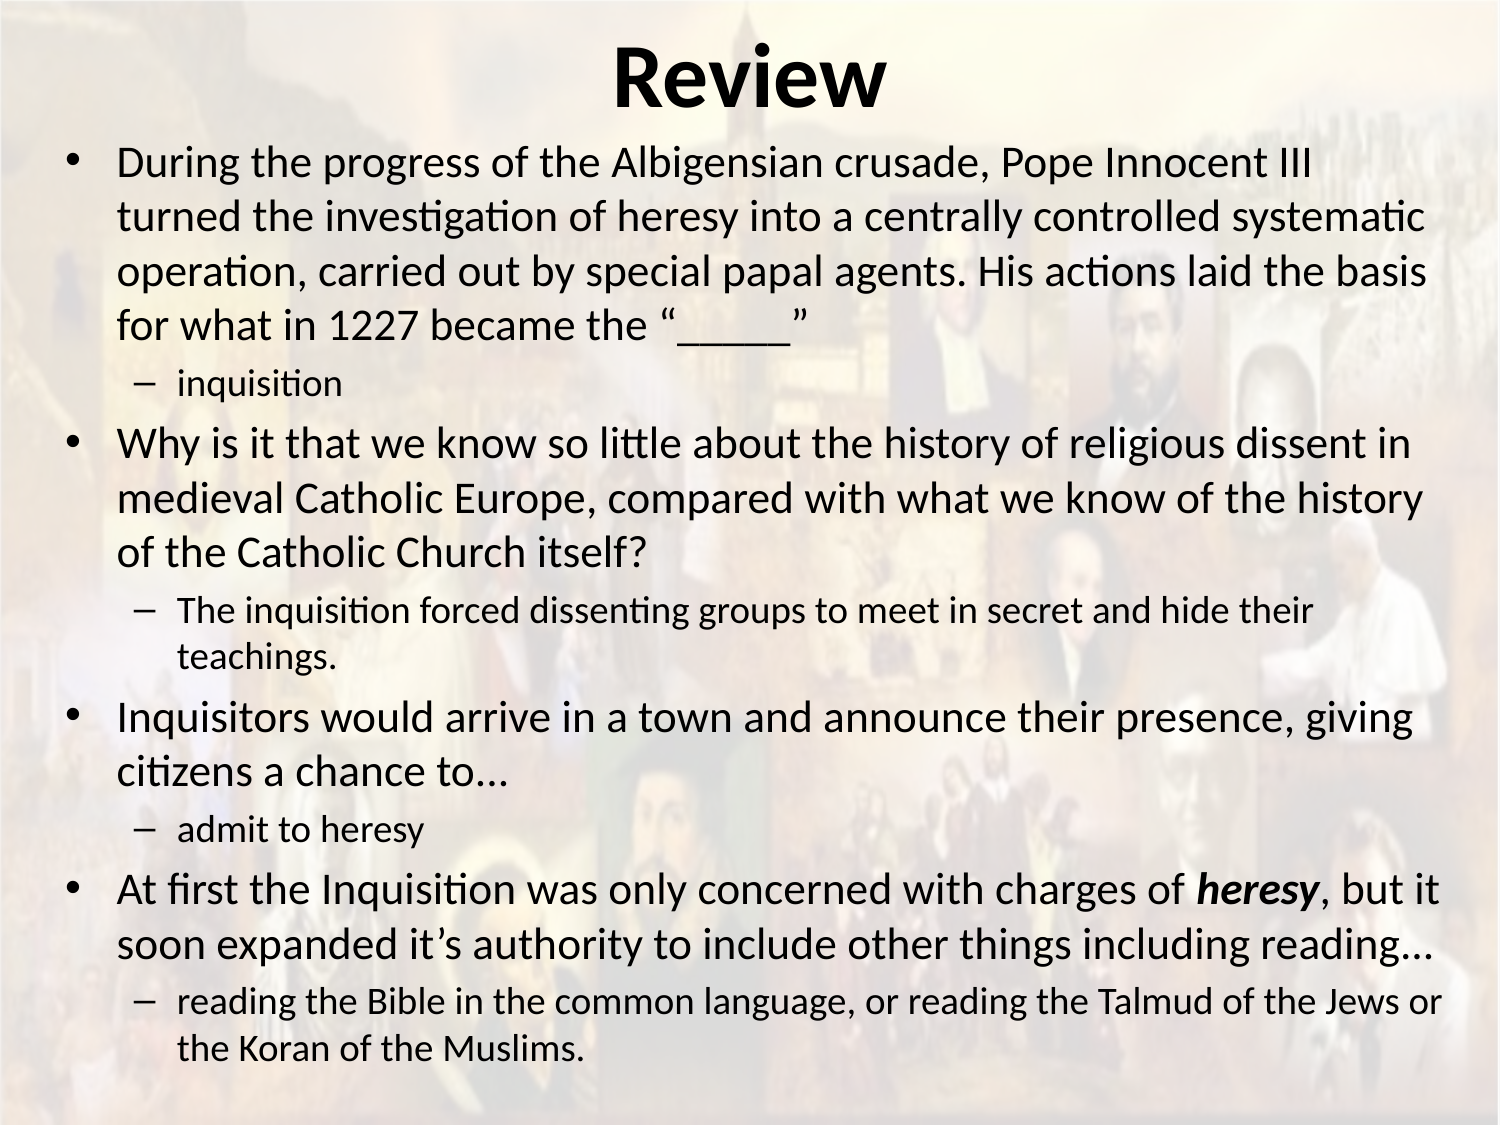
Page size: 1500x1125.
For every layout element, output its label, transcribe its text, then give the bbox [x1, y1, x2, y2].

title Review [75, 4, 1425, 124]
list During the progress of the Albigensian crusade, Pope Innocent III turned the investigation of heresy into a centrally controlled systematic operation, carried out by special papal agents. His actions laid the basis for what in 1227 became the “_____” inquisition Why is it that we know so little about the history of religious dissent in medieval Catholic Europe, compared with what we know of the history of the Catholic Church itself? The inquisition forced dissenting groups to meet in secret and hide their teachings. Inquisitors would arrive in a town and announce their presence, giving citizens a chance to... admit to heresy At first the Inquisition was only concerned with charges of heresy, but it soon expanded it’s authority to include other things including reading... reading the Bible in the common language, or reading the Talmud of the Jews or the Koran of the Muslims. [50, 124, 1463, 1100]
